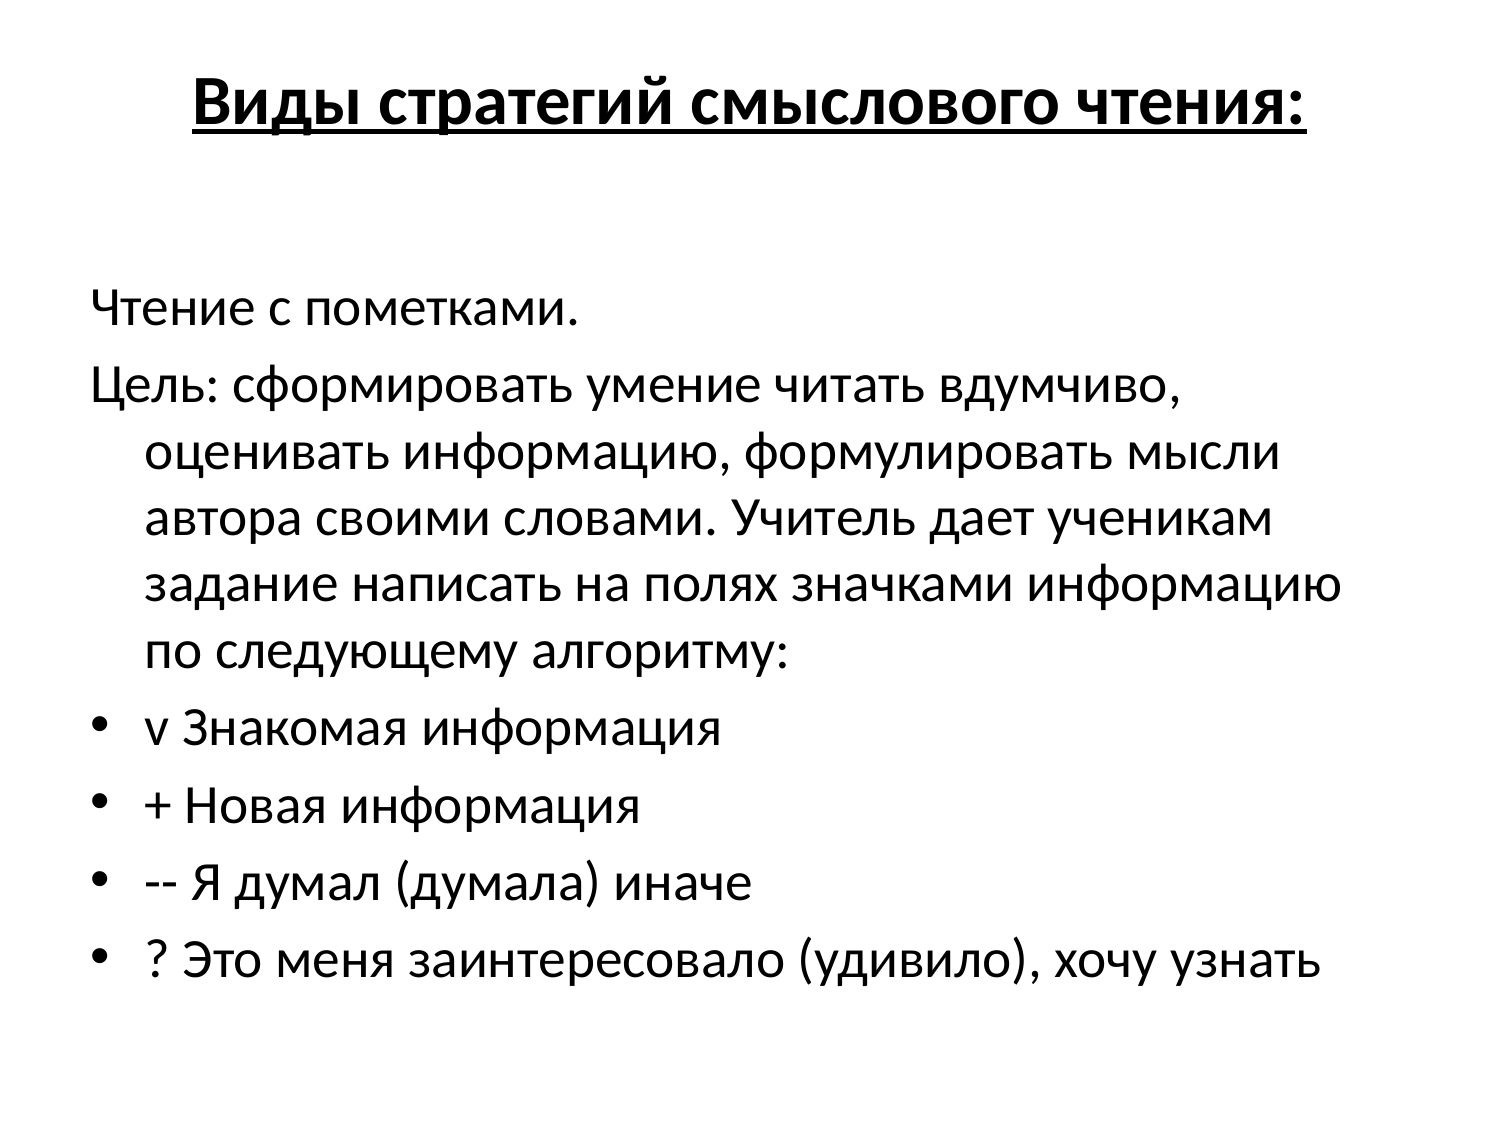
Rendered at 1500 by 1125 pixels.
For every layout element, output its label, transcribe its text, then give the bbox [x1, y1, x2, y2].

title Виды стратегий смыслового чтения: [75, 45, 1425, 233]
list Чтение с пометками. Цель: сформировать умение читать вдумчиво, оценивать информацию, формулировать мысли автора своими словами. Учитель дает ученикам задание написать на полях значками информацию по следующему алгоритму: v Знакомая информация + Новая информация -- Я думал (думала) иначе ? Это меня заинтересовало (удивило), хочу узнать [75, 262, 1425, 1005]
